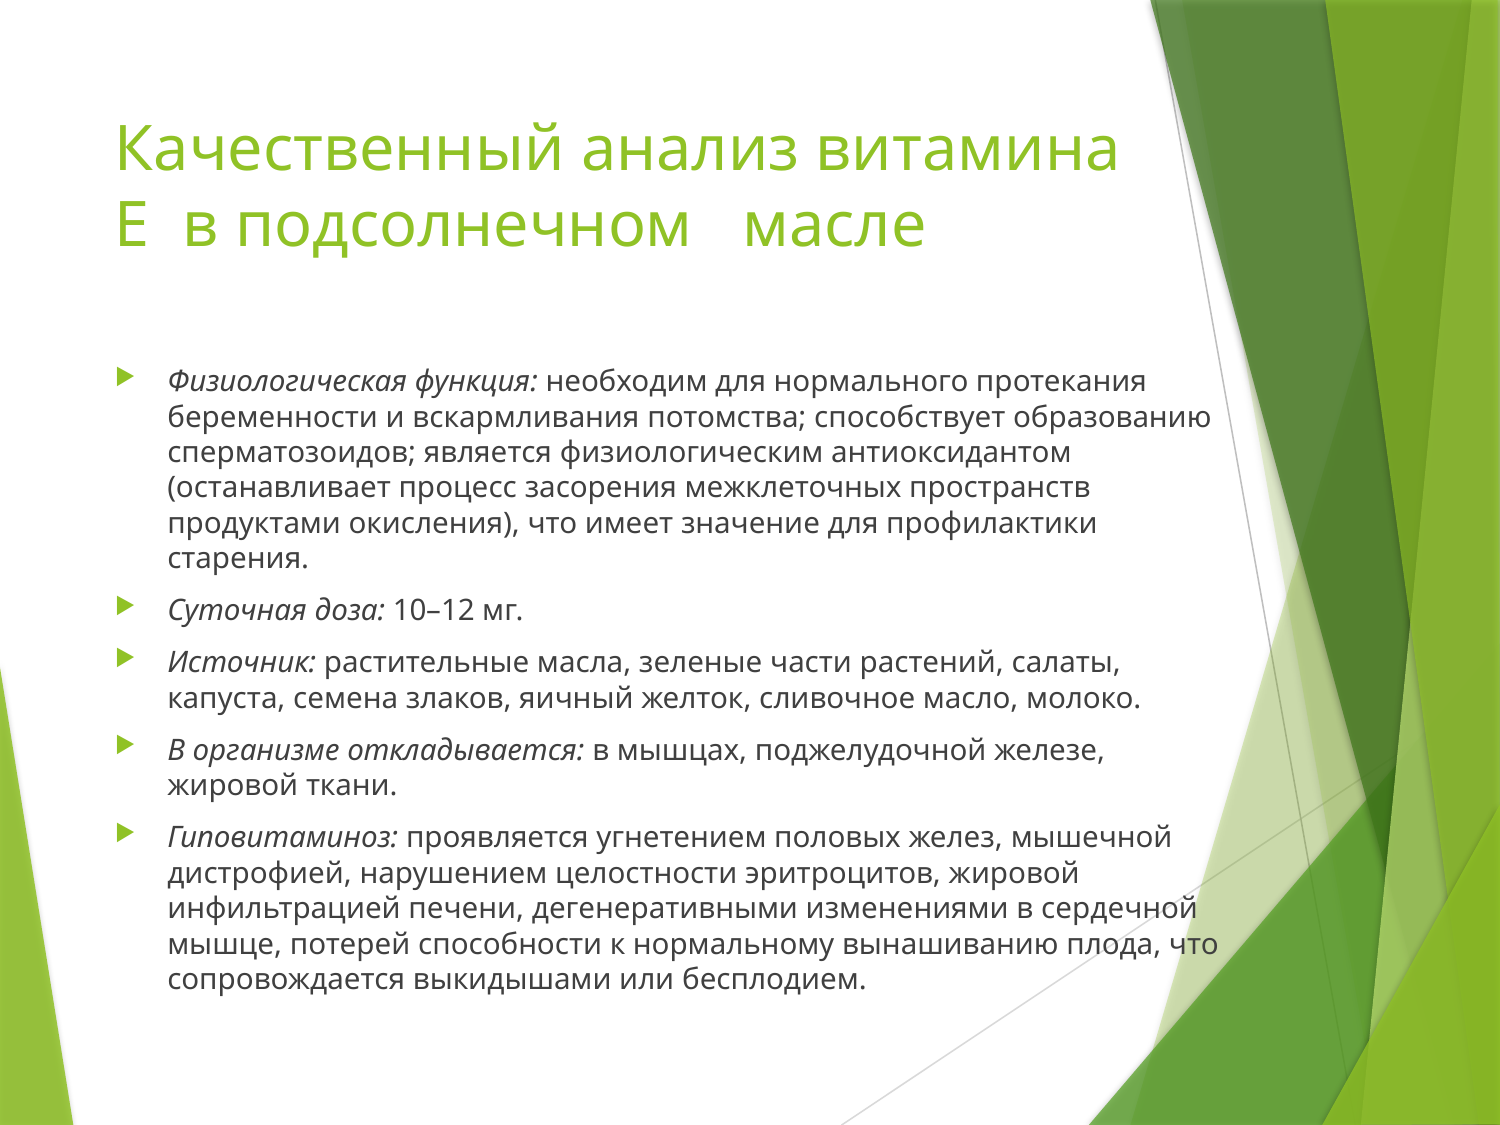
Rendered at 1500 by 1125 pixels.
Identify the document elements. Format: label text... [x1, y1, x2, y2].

list Физиологическая функция: необходим для нормального протекания беременности и вскармливания потомства; способствует образованию сперматозоидов; является физиологическим антиоксидантом (останавливает процесс засорения межклеточных пространств продуктами окисления), что имеет значение для профилактики старения. Суточная доза: 10–12 мг. Источник: растительные масла, зеленые части растений, салаты, капуста, семена злаков, яичный желток, сливочное масло, молоко. В организме откладывается: в мышцах, поджелудочной железе, жировой ткани. Гиповитаминоз: проявляется угнетением половых желез, мышечной дистрофией, нарушением целостности эритроцитов, жировой инфильтрацией печени, дегенеративными изменениями в сердечной мышце, потерей способности к нормальному вынашиванию плода, что сопровождается выкидышами или бесплодием. [99, 354, 1235, 1012]
title Качественный анализ витамина E в подсолнечном масле [99, 99, 1142, 317]
